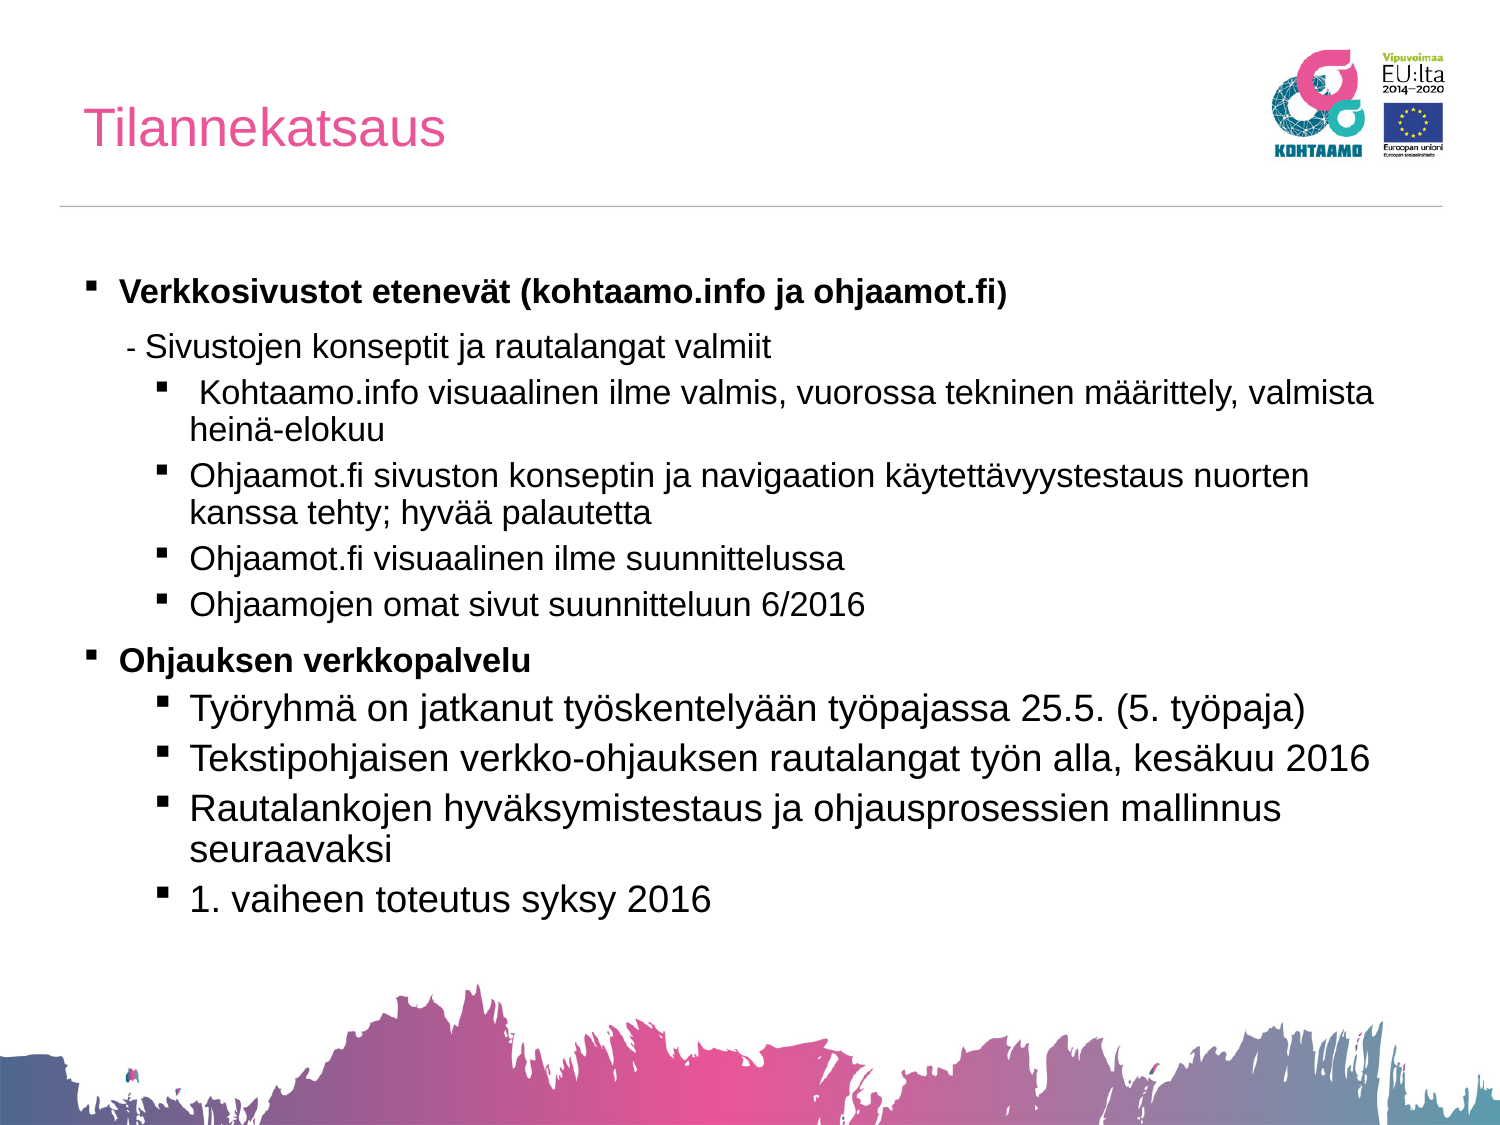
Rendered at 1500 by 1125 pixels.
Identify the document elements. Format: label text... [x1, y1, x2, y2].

picture [0, 0, 1500, 1125]
title Tilannekatsaus [83, 44, 1229, 205]
list Verkkosivustot etenevät (kohtaamo.info ja ohjaamot.fi) - Sivustojen konseptit ja rautalangat valmiit Kohtaamo.info visuaalinen ilme valmis, vuorossa tekninen määrittely, valmista heinä-elokuu Ohjaamot.fi sivuston konseptin ja navigaation käytettävyystestaus nuorten kanssa tehty; hyvää palautetta Ohjaamot.fi visuaalinen ilme suunnittelussa Ohjaamojen omat sivut suunnitteluun 6/2016 Ohjauksen verkkopalvelu Työryhmä on jatkanut työskentelyään työpajassa 25.5. (5. työpaja) Tekstipohjaisen verkko-ohjauksen rautalangat työn alla, kesäkuu 2016 Rautalankojen hyväksymistestaus ja ohjausprosessien mallinnus seuraavaksi 1. vaiheen toteutus syksy 2016 [83, 273, 1397, 954]
